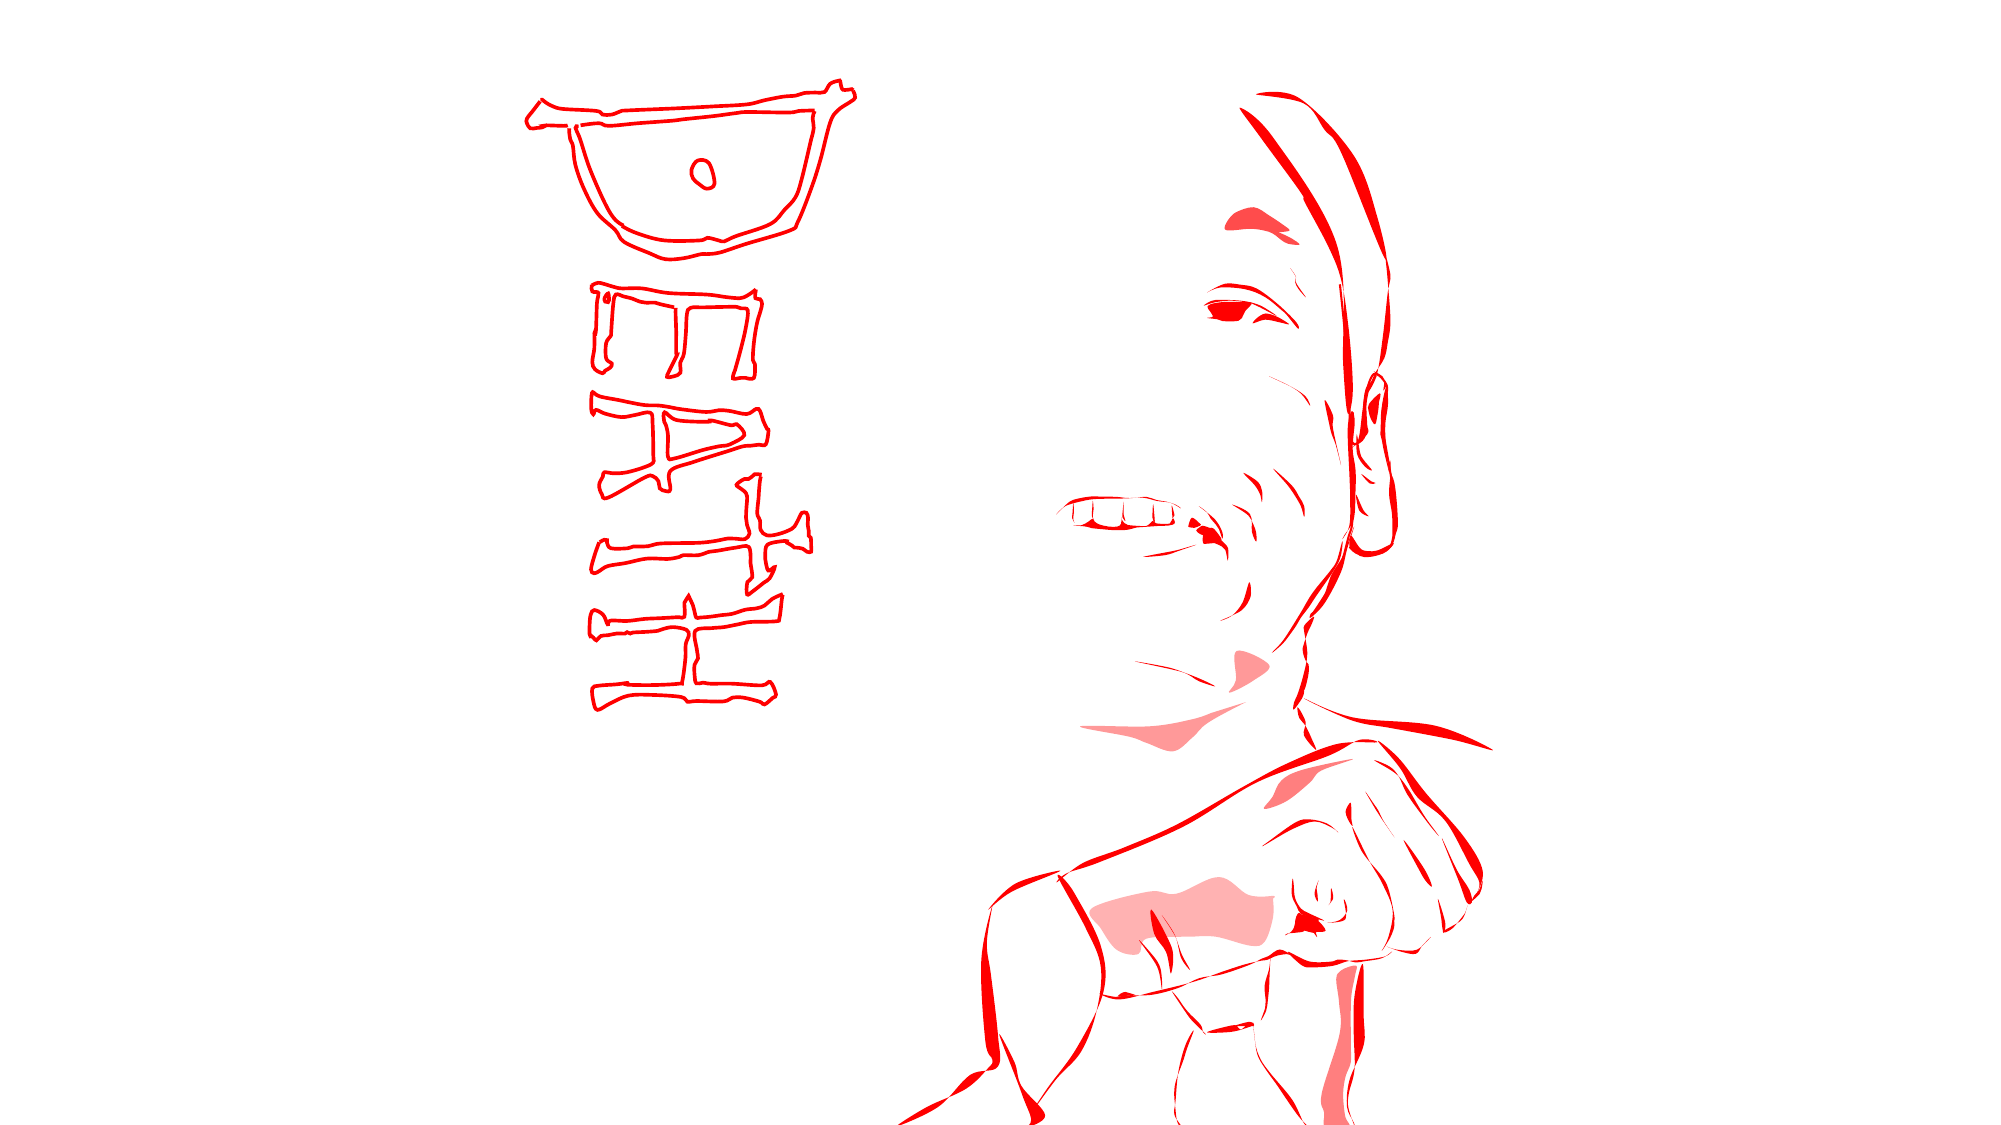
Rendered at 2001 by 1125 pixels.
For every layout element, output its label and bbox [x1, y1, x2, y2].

picture [415, 0, 1482, 1125]
text_box [1482, 742, 1495, 752]
text_box [413, 192, 1069, 623]
